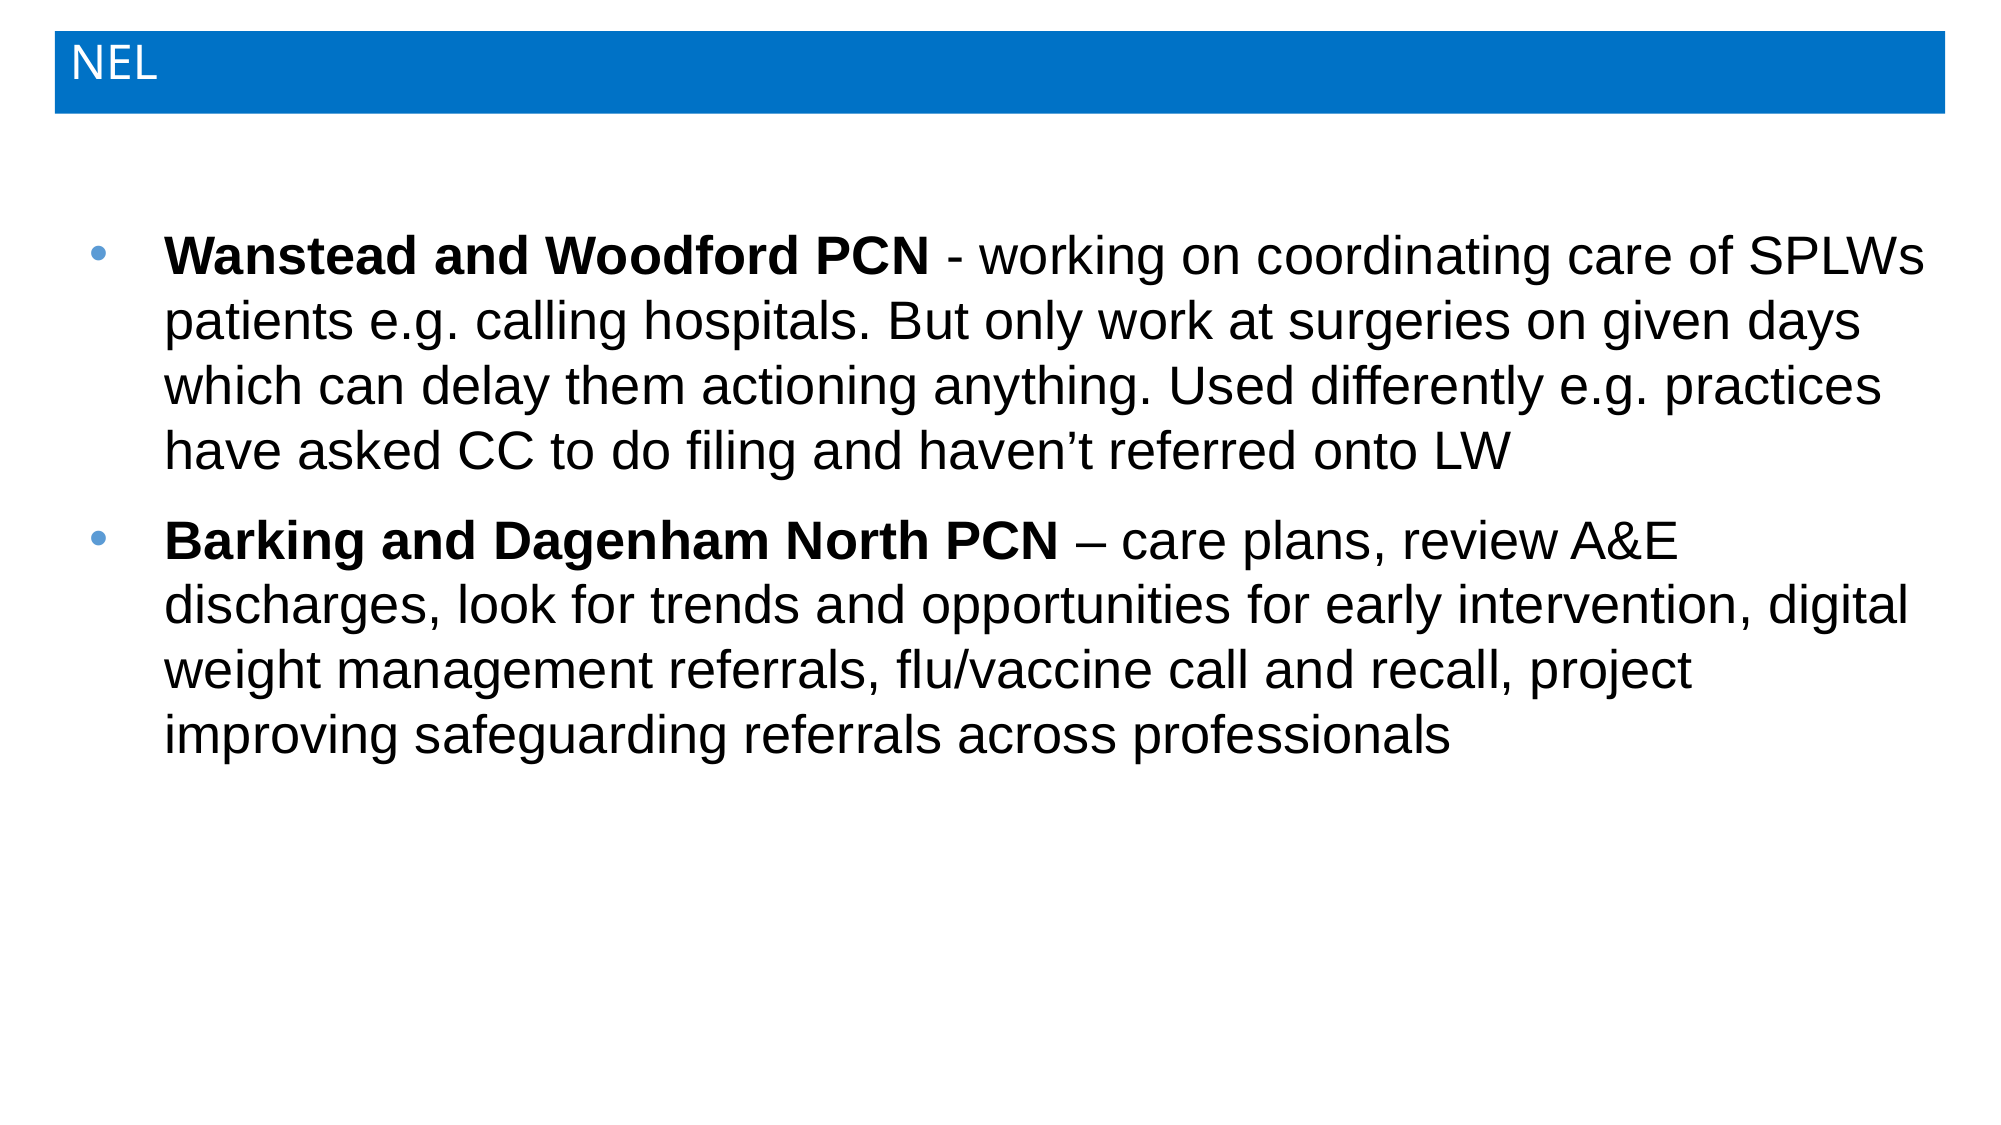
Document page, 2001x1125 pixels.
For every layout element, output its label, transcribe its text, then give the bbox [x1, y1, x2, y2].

title NEL [54, 31, 1946, 114]
list Wanstead and Woodford PCN - working on coordinating care of SPLWs patients e.g. calling hospitals. But only work at surgeries on given days which can delay them actioning anything. Used differently e.g. practices have asked CC to do filing and haven’t referred onto LW Barking and Dagenham North PCN – care plans, review A&E discharges, look for trends and opportunities for early intervention, digital weight management referrals, flu/vaccine call and recall, project improving safeguarding referrals across professionals [54, 220, 1946, 1035]
